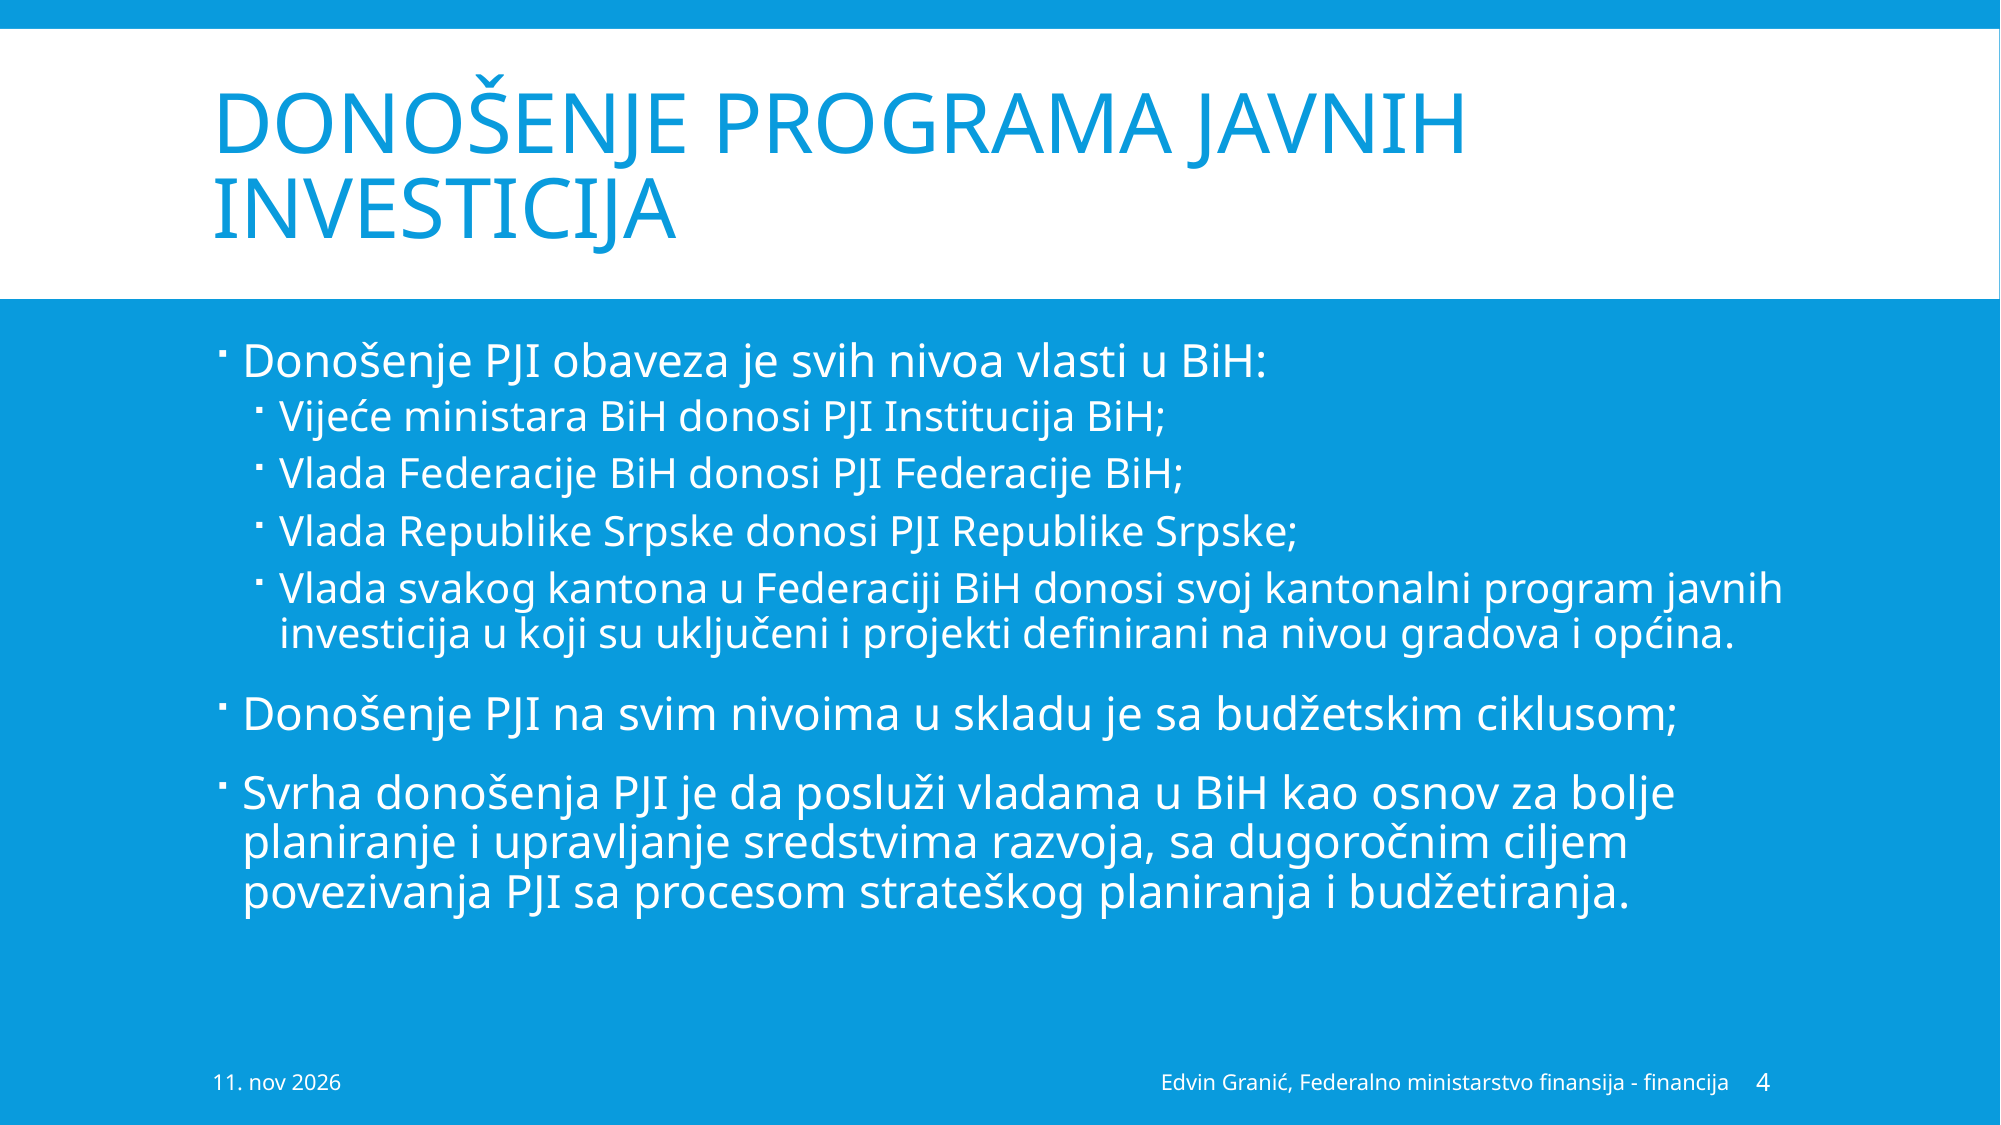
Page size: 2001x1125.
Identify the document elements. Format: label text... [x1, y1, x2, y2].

footer Edvin Granić, Federalno ministarstvo finansija - financija [918, 1053, 1746, 1114]
slide_number 4 [1748, 1053, 1904, 1114]
list Donošenje PJI obaveza je svih nivoa vlasti u BiH: Vijeće ministara BiH donosi PJI Institucija BiH; Vlada Federacije BiH donosi PJI Federacije BiH; Vlada Republike Srpske donosi PJI Republike Srpske; Vlada svakog kantona u Federaciji BiH donosi svoj kantonalni program javnih investicija u koji su uključeni i projekti definirani na nivou gradova i općina. Donošenje PJI na svim nivoima u skladu je sa budžetskim ciklusom; Svrha donošenja PJI je da posluži vladama u BiH kao osnov za bolje planiranje i upravljanje sredstvima razvoja, sa dugoročnim ciljem povezivanja PJI sa procesom strateškog planiranja i budžetiranja. [197, 329, 1803, 1020]
title Donošenje programa javnih investicija [197, 46, 1803, 295]
slide_number 11-mar-19 [197, 1053, 690, 1114]
